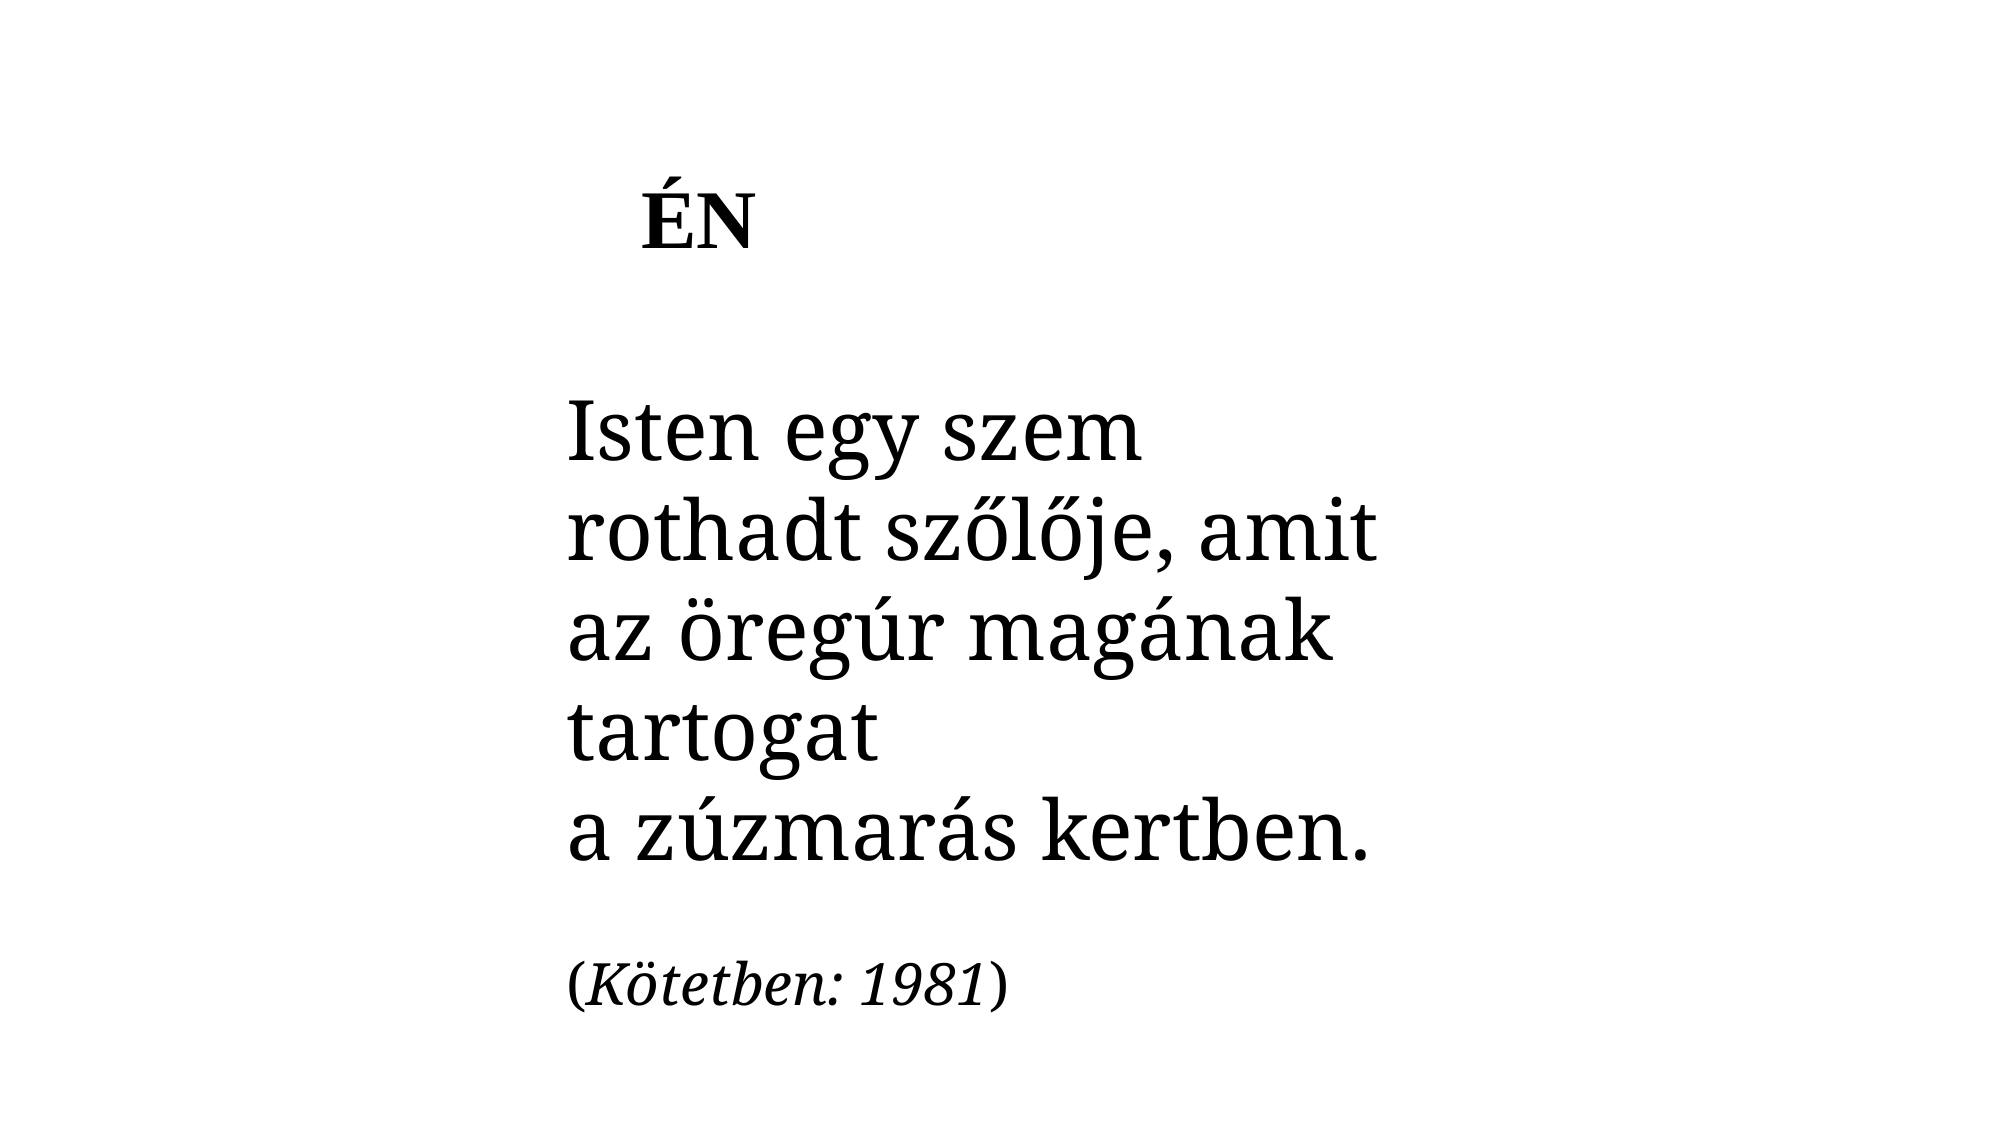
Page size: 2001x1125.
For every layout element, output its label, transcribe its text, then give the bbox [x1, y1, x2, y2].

text_box ÉN Isten egy szem rothadt szőlője, amit az öregúr magának tartogat a zúzmarás kertben. (Kötetben: 1981) [551, 157, 1552, 1025]
